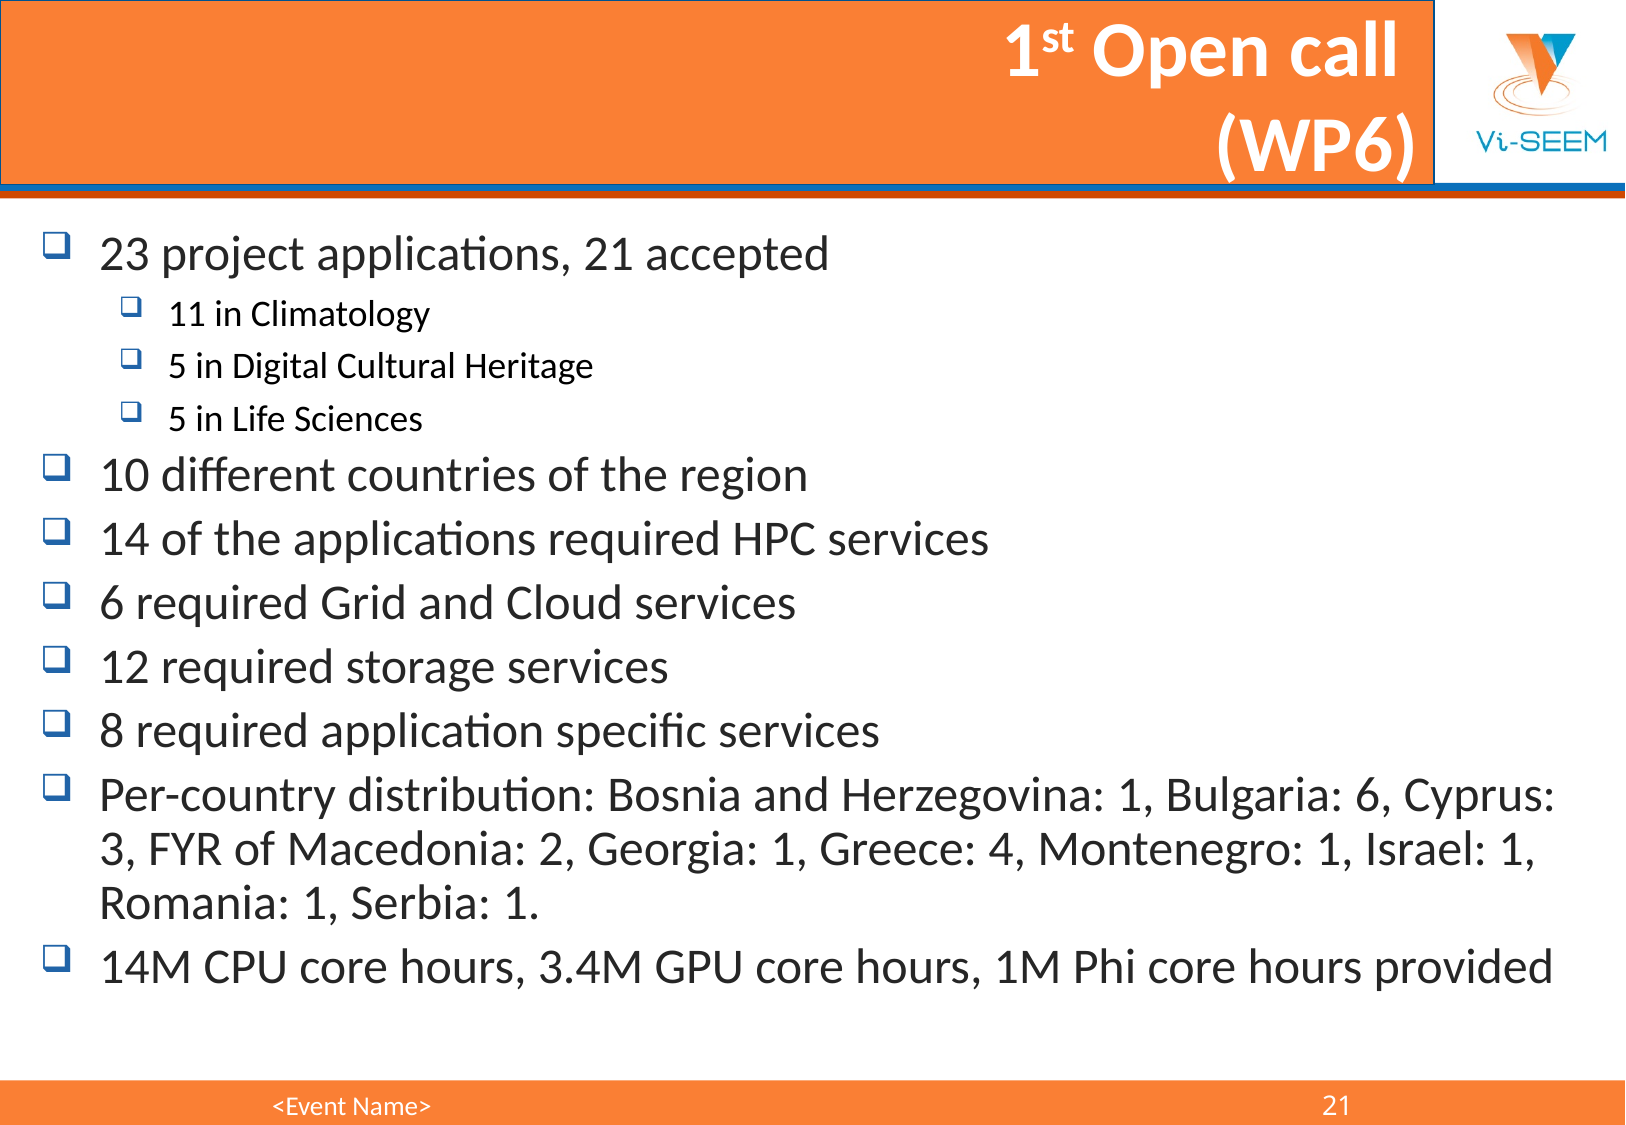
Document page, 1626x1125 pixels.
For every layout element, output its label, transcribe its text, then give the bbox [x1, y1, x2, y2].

list 23 project applications, 21 accepted 11 in Climatology 5 in Digital Cultural Heritage 5 in Life Sciences 10 different countries of the region 14 of the applications required HPC services 6 required Grid and Cloud services 12 required storage services 8 required application specific services Per-country distribution: Bosnia and Herzegovina: 1, Bulgaria: 6, Cyprus: 3, FYR of Macedonia: 2, Georgia: 1, Greece: 4, Montenegro: 1, Israel: 1, Romania: 1, Serbia: 1. 14M CPU core hours, 3.4M GPU core hours, 1M Phi core hours provided [24, 218, 1587, 1076]
footer <Event Name> 21 [0, 1080, 1625, 1125]
title 1st Open call (WP6) [0, 0, 1435, 185]
picture [1455, 0, 1625, 176]
